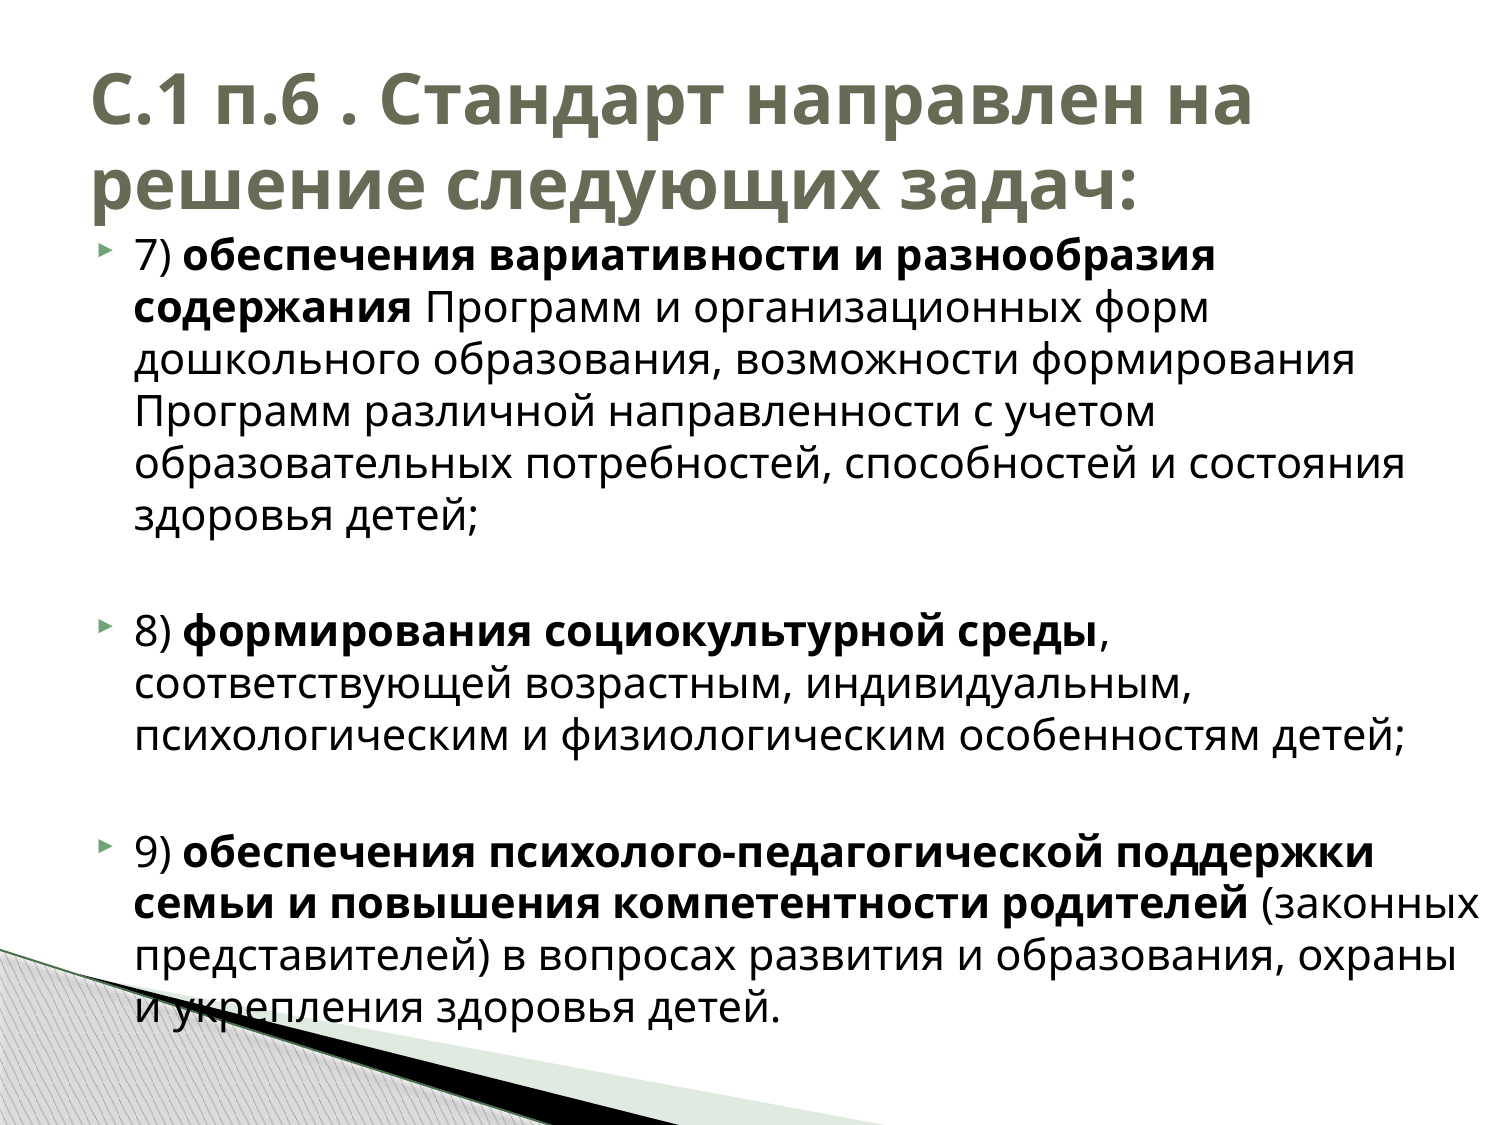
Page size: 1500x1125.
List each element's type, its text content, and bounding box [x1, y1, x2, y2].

list 7) обеспечения вариативности и разнообразия содержания Программ и организационных форм дошкольного образования, возможности формирования Программ различной направленности с учетом образовательных потребностей, способностей и состояния здоровья детей; 8) формирования социокультурной среды, соответствующей возрастным, индивидуальным, психологическим и физиологическим особенностям детей; 9) обеспечения психолого-педагогической поддержки семьи и повышения компетентности родителей (законных представителей) в вопросах развития и образования, охраны и укрепления здоровья детей. [64, 219, 1500, 1047]
title С.1 п.6 . Стандарт направлен на решение следующих задач: [75, 45, 1425, 233]
